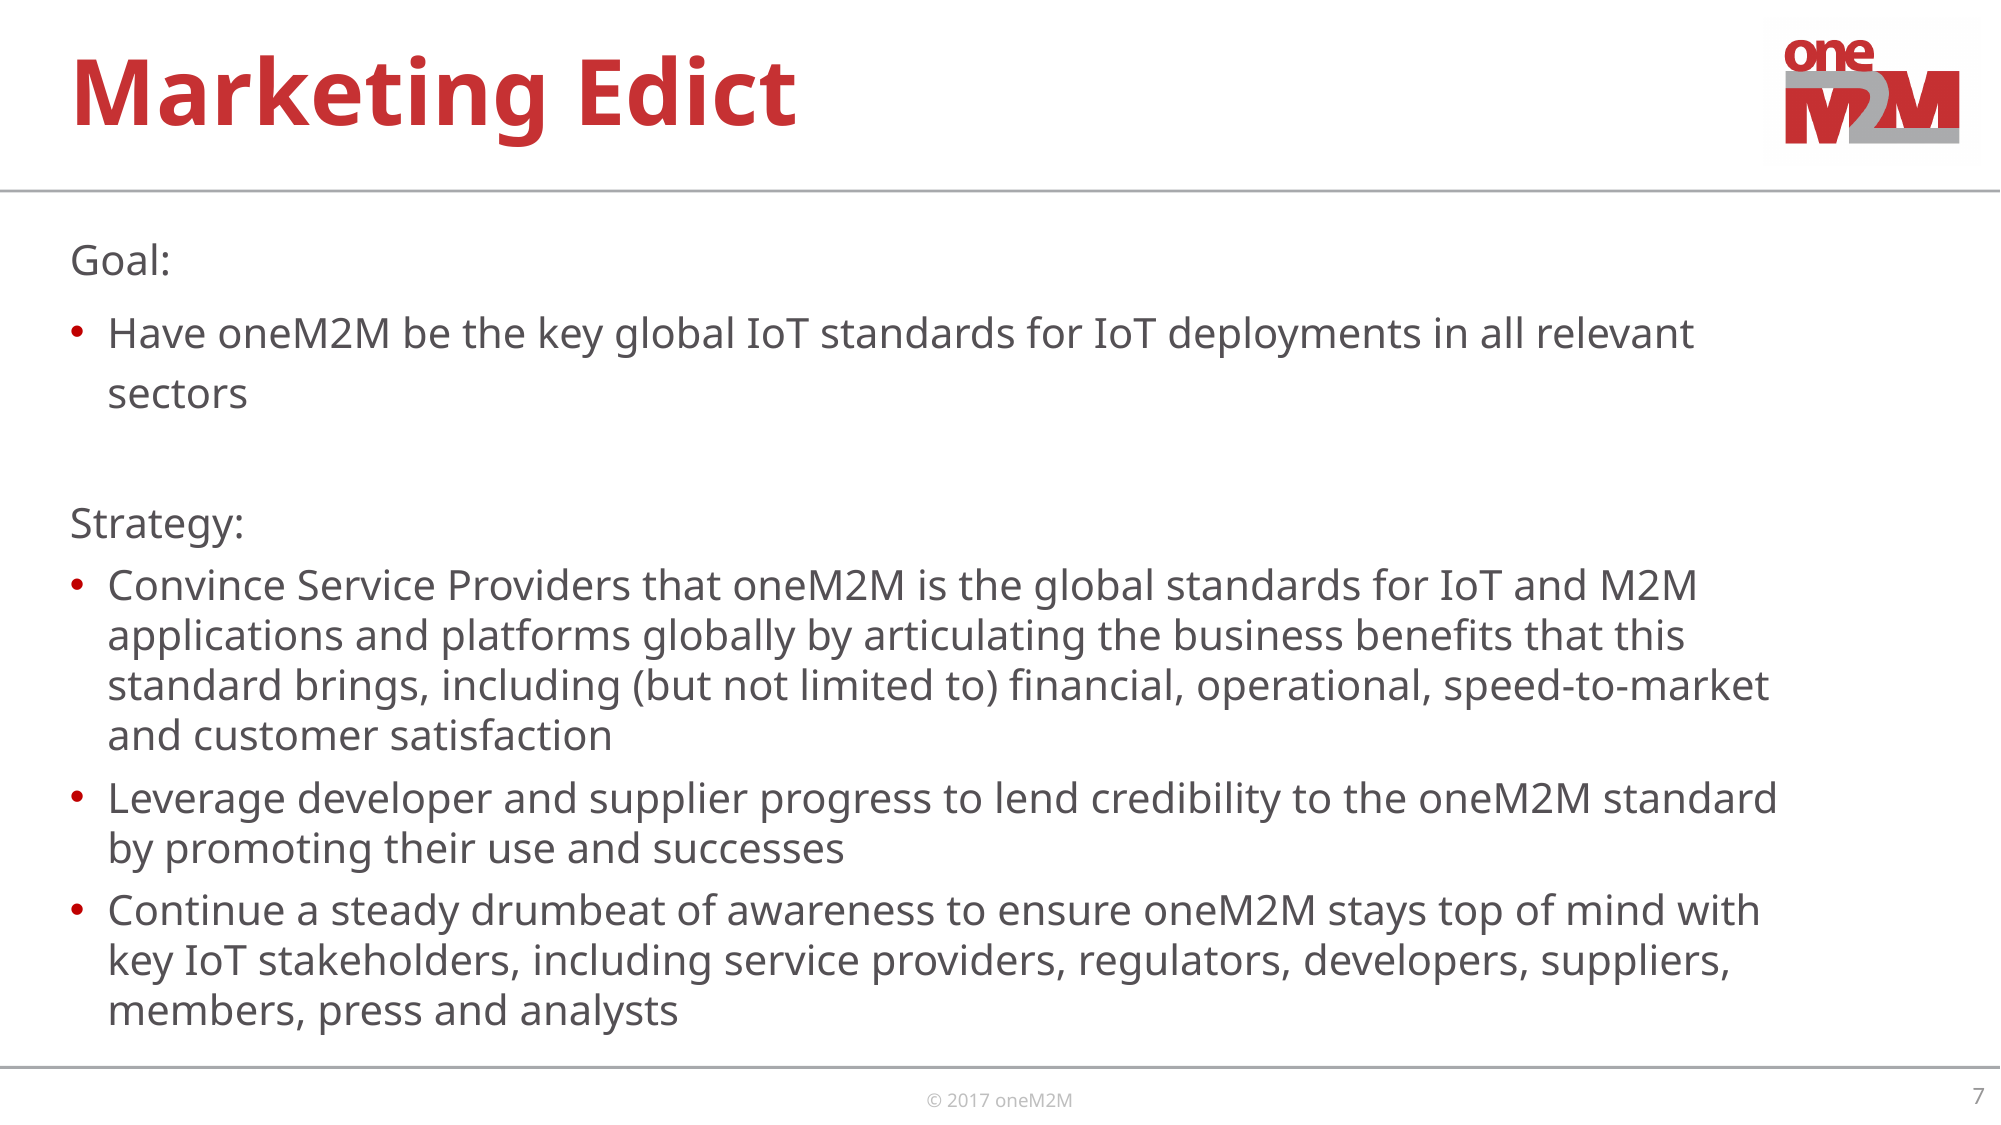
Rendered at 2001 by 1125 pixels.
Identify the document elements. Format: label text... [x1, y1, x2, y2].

picture [1763, 17, 1981, 166]
slide_number 7 [1918, 1065, 2000, 1125]
title Marketing Edict [54, 0, 1343, 193]
list Goal: Have oneM2M be the key global IoT standards for IoT deployments in all relevant sectors Strategy: Convince Service Providers that oneM2M is the global standards for IoT and M2M applications and platforms globally by articulating the business benefits that this standard brings, including (but not limited to) financial, operational, speed-to-market and customer satisfaction Leverage developer and supplier progress to lend credibility to the oneM2M standard by promoting their use and successes Continue a steady drumbeat of awareness to ensure oneM2M stays top of mind with key IoT stakeholders, including service providers, regulators, developers, suppliers, members, press and analysts [54, 216, 1851, 959]
